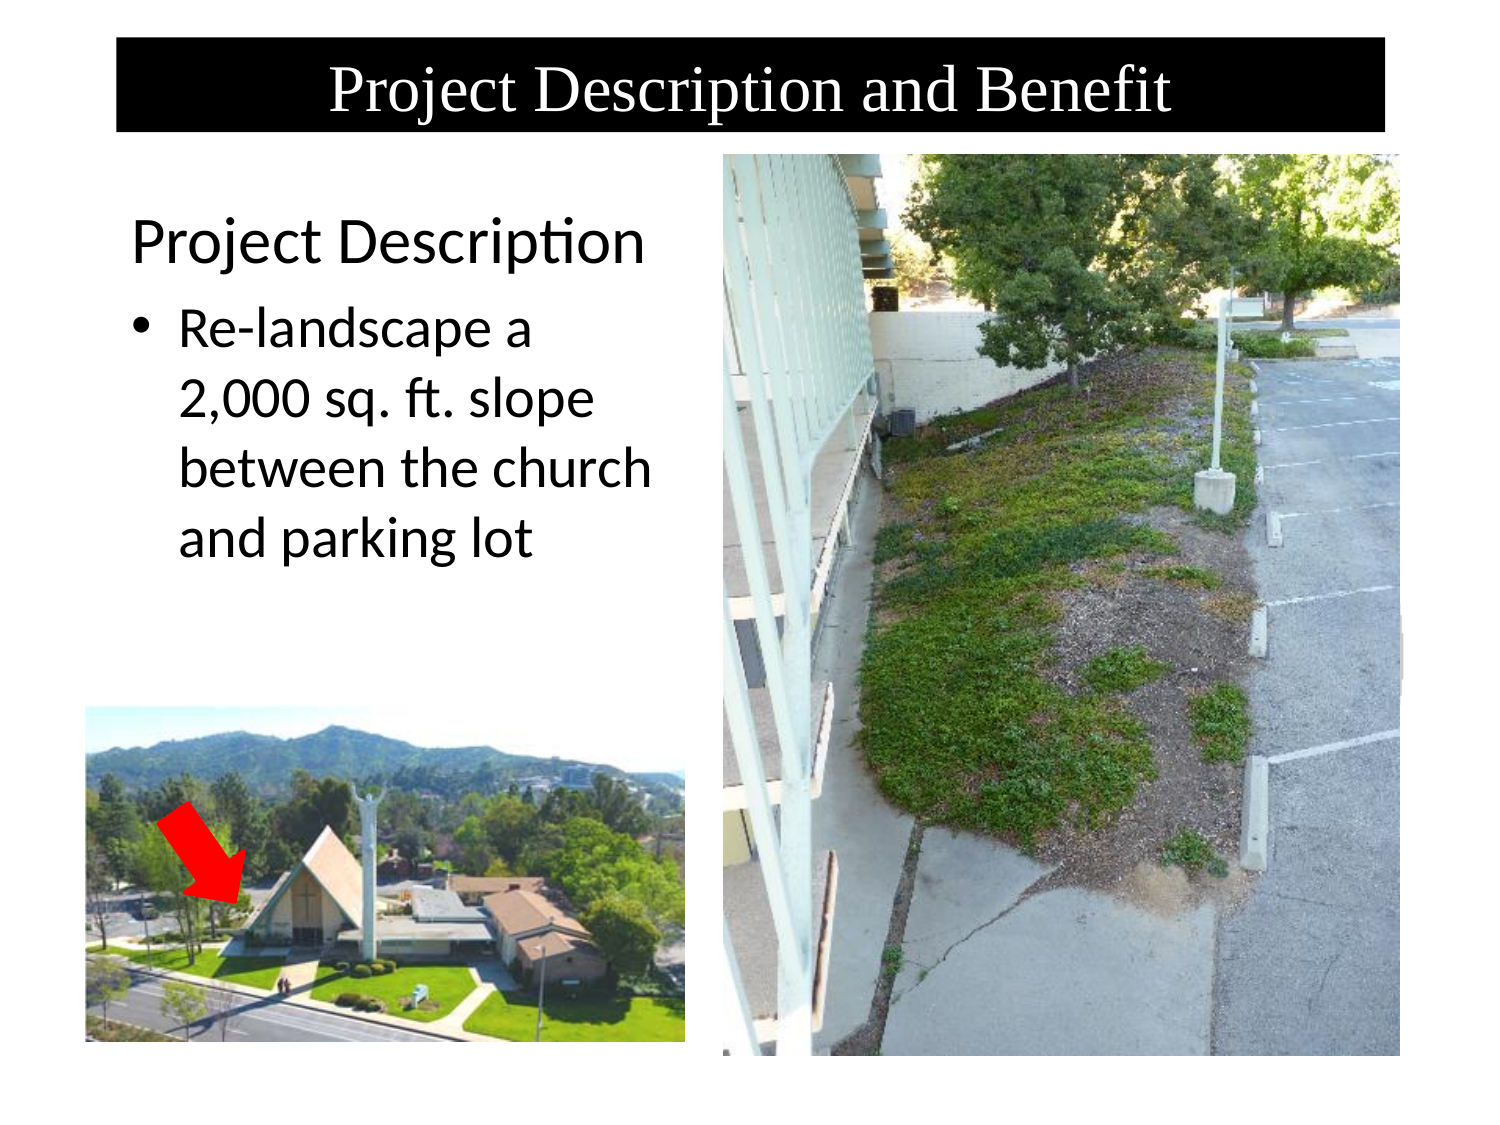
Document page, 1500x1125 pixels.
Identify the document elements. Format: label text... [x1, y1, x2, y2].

picture [85, 705, 685, 1042]
text_box Project Description Re-landscape a 2,000 sq. ft. slope between the church and parking lot [116, 189, 685, 577]
picture [723, 154, 1426, 1056]
text_box Project Description and Benefit [116, 37, 1386, 133]
